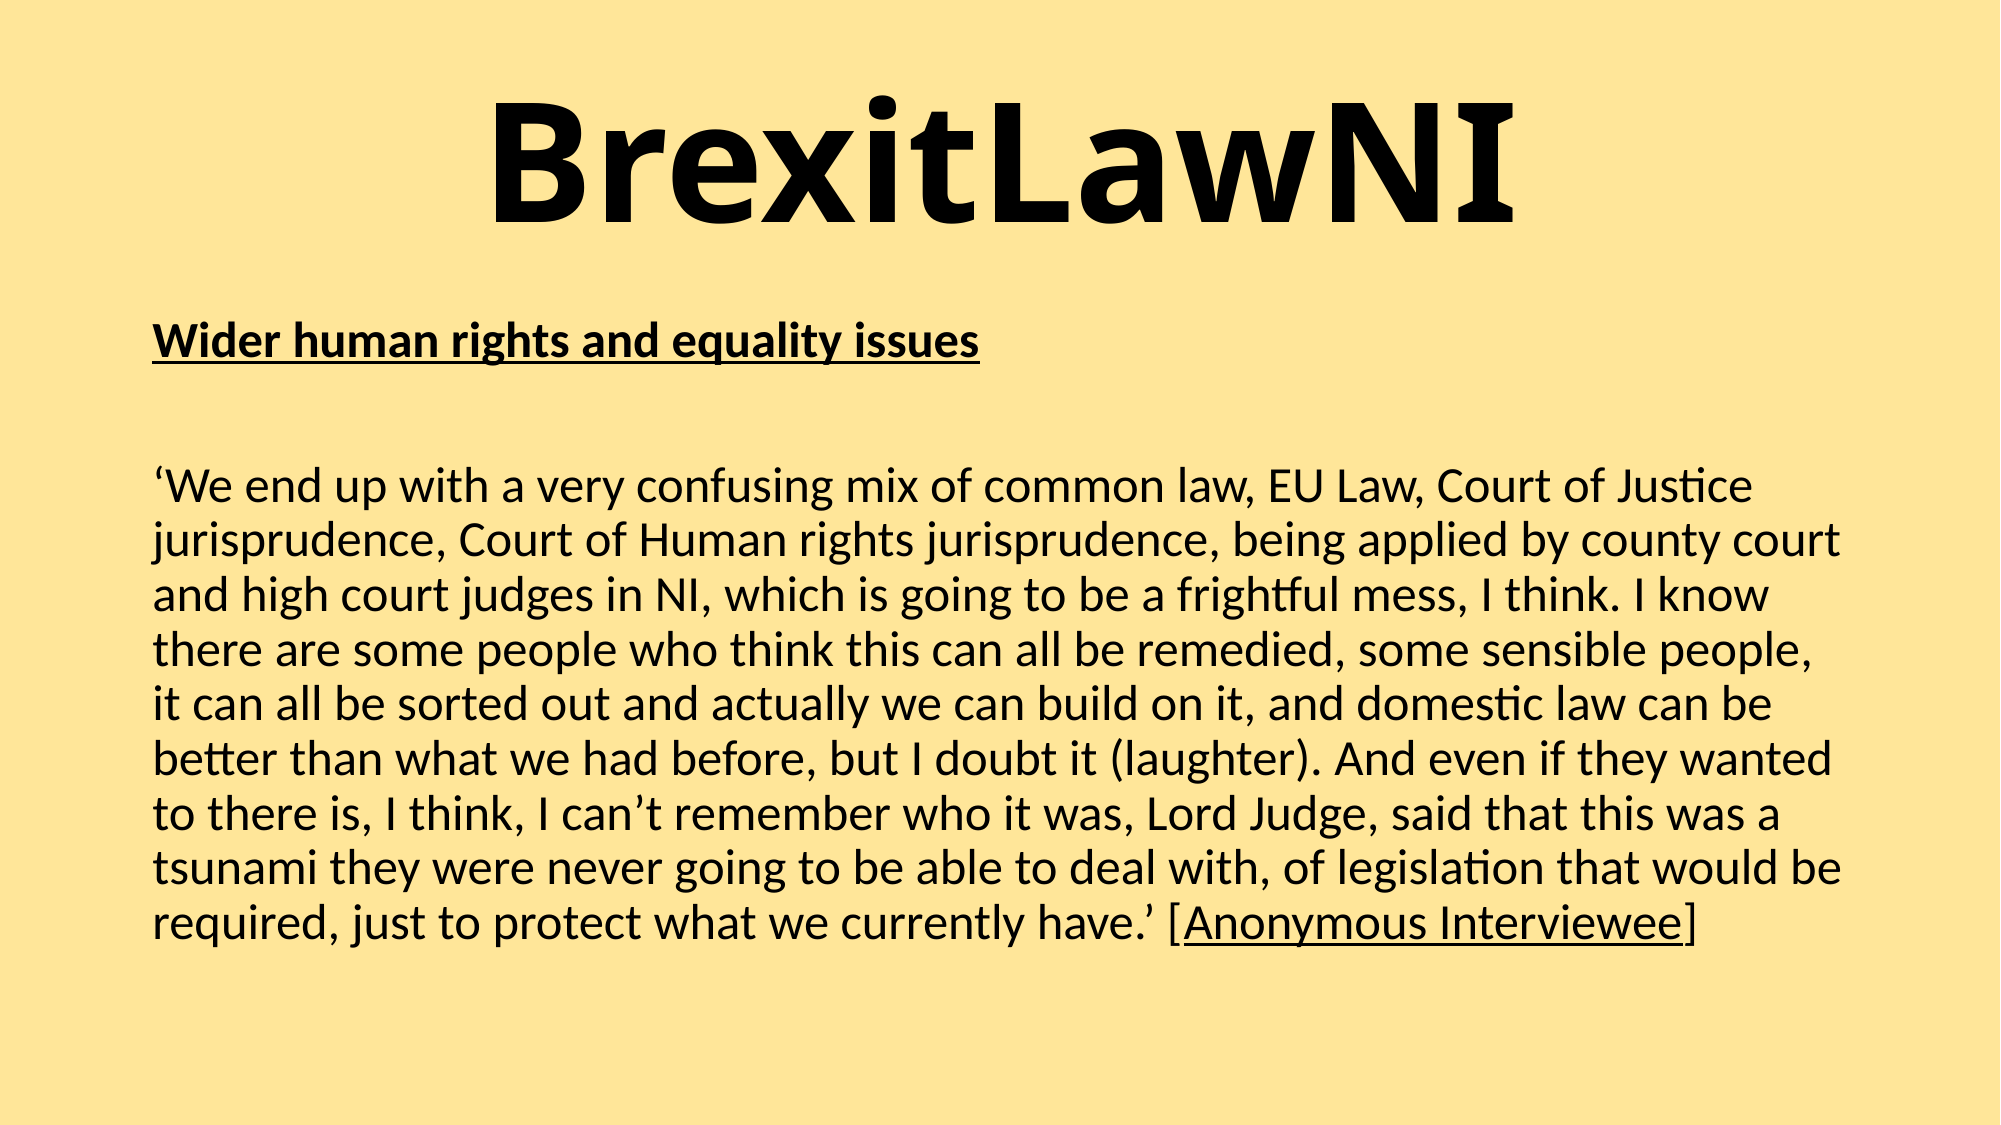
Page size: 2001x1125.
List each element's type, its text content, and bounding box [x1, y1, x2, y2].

title BrexitLawNI [137, 59, 1863, 278]
list Wider human rights and equality issues ‘We end up with a very confusing mix of common law, EU Law, Court of Justice jurisprudence, Court of Human rights jurisprudence, being applied by county court and high court judges in NI, which is going to be a frightful mess, I think. I know there are some people who think this can all be remedied, some sensible people, it can all be sorted out and actually we can build on it, and domestic law can be better than what we had before, but I doubt it (laughter). And even if they wanted to there is, I think, I can’t remember who it was, Lord Judge, said that this was a tsunami they were never going to be able to deal with, of legislation that would be required, just to protect what we currently have.’ [Anonymous Interviewee] [137, 299, 1863, 1014]
